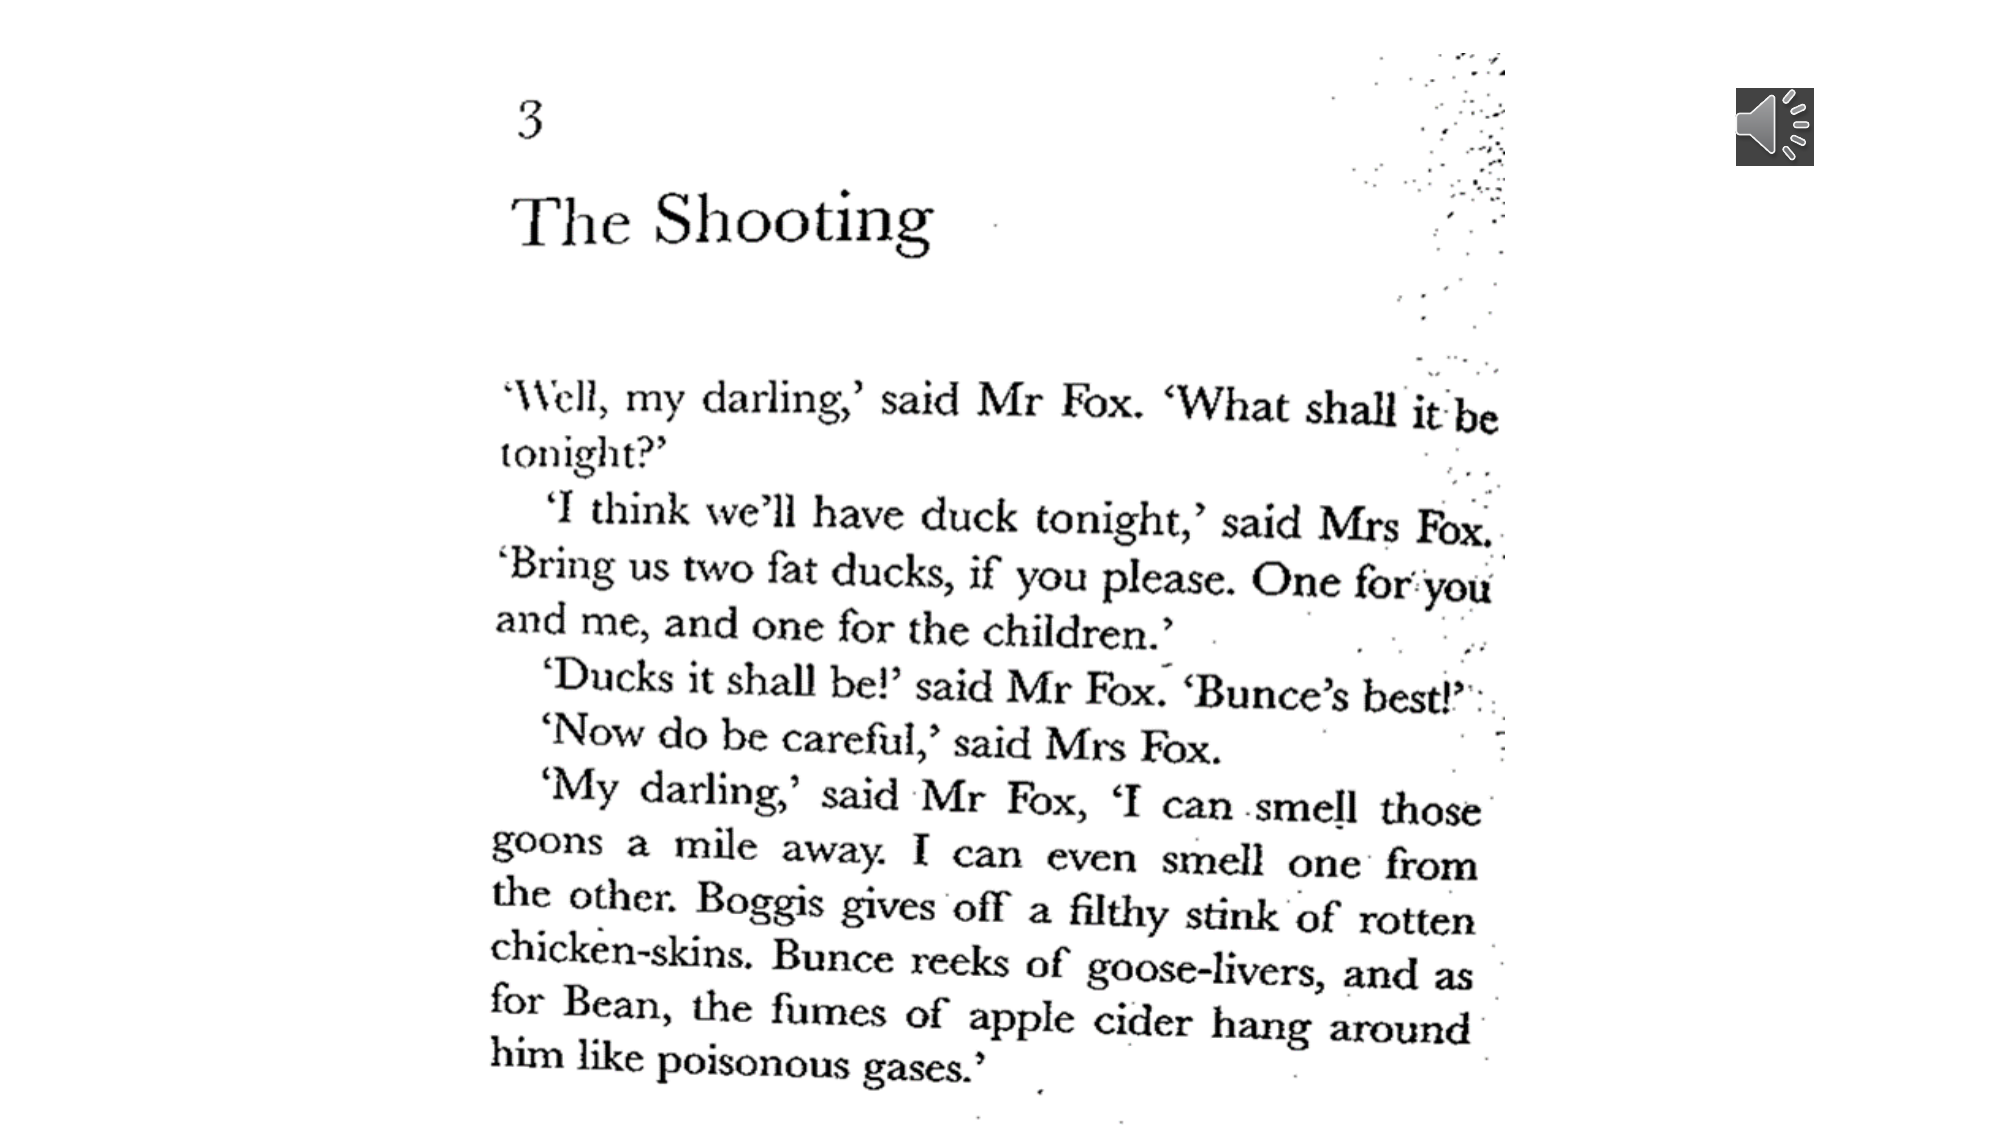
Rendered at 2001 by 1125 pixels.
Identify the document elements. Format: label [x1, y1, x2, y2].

picture [1734, 87, 1815, 167]
picture [433, 53, 1505, 1125]
